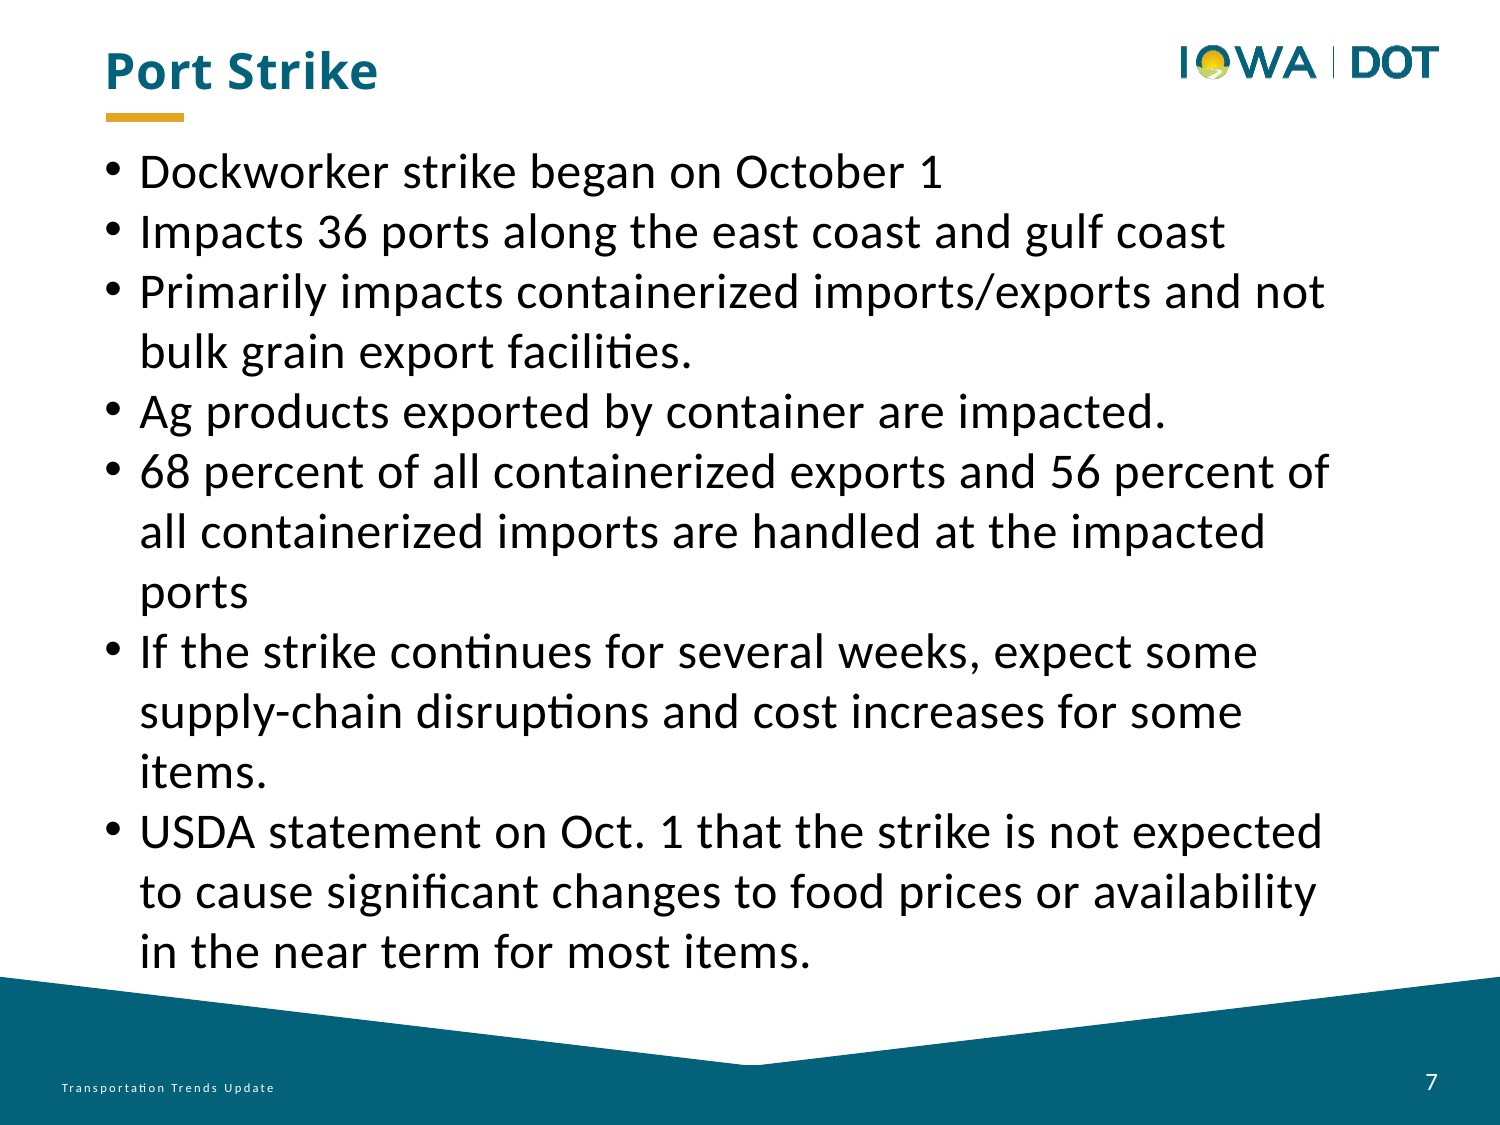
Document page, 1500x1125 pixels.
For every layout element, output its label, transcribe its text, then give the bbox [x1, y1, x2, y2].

picture [1360, 52, 1372, 72]
picture [1389, 52, 1404, 72]
list Port Strike Dockworker strike began on October 1 Impacts 36 ports along the east coast and gulf coast Primarily impacts containerized imports/exports and not bulk grain export facilities. Ag products exported by container are impacted. 68 percent of all containerized exports and 56 percent of all containerized imports are handled at the impacted ports If the strike continues for several weeks, expect some supply-chain disruptions and cost increases for some items. USDA statement on Oct. 1 that the strike is not expected to cause significant changes to food prices or availability in the near term for most items. [104, 39, 1357, 501]
picture [1161, 24, 1459, 100]
